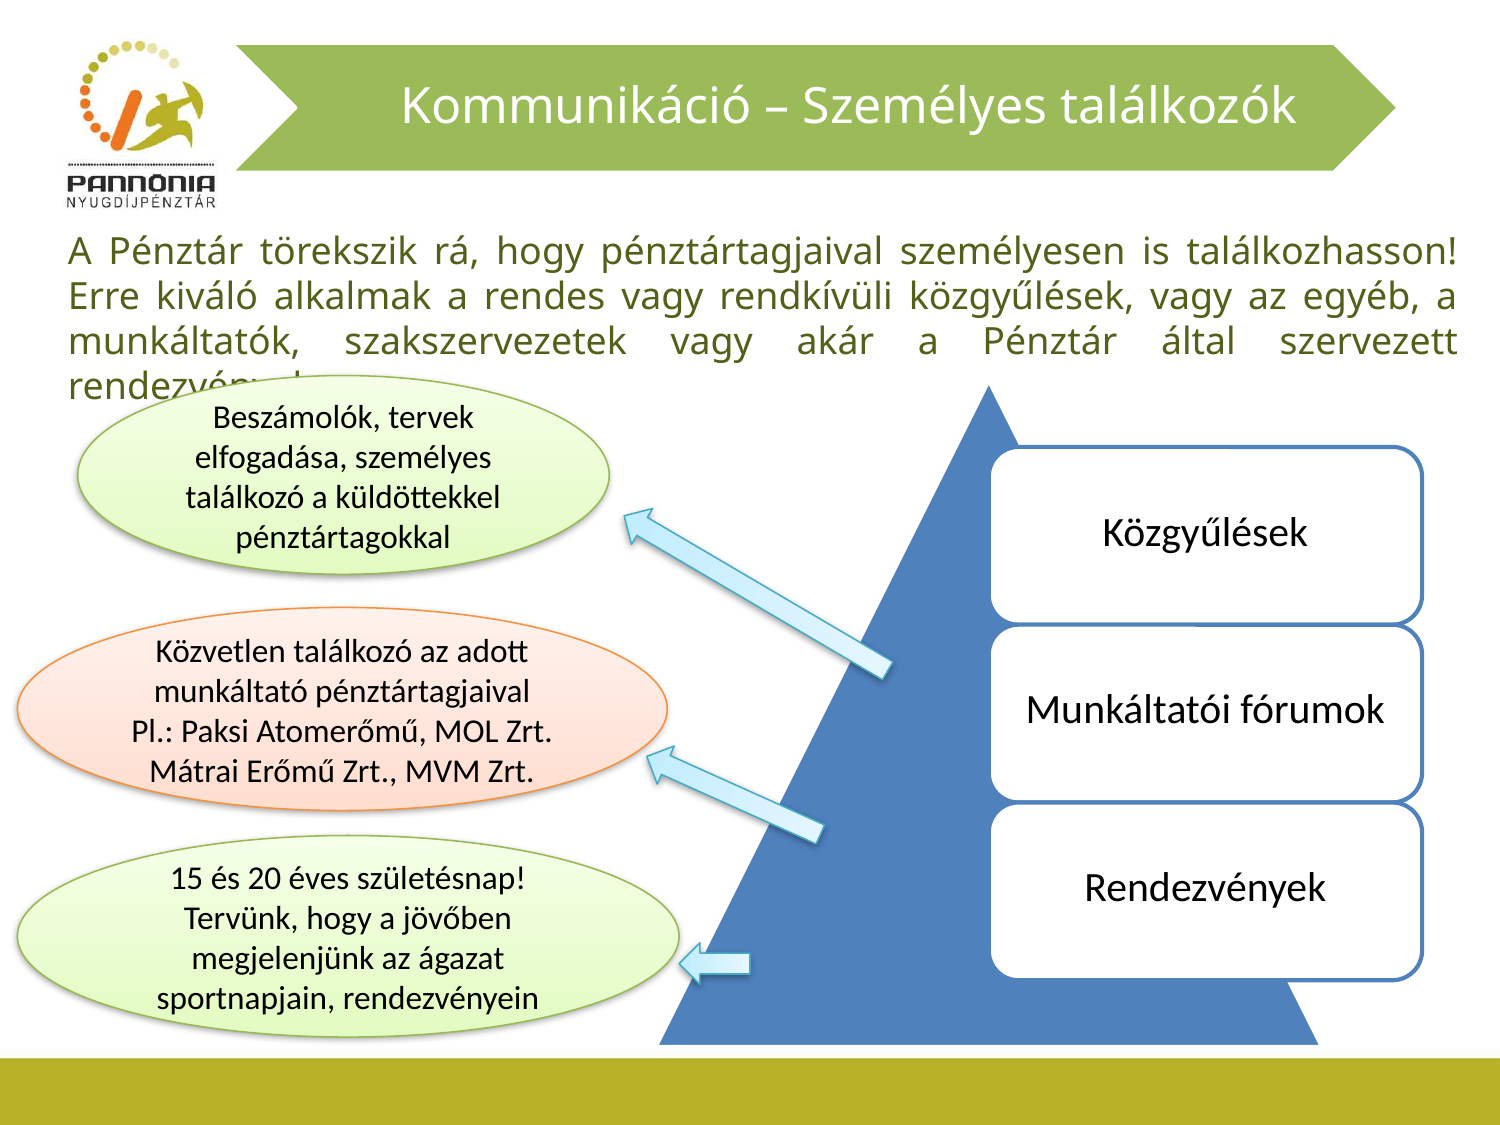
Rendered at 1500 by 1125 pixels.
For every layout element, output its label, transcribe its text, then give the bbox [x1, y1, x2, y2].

text_box [53, 757, 650, 890]
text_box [229, 42, 1400, 173]
picture [0, 0, 1500, 1125]
text_box [53, 987, 1459, 1116]
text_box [655, 380, 1500, 1048]
text_box A Pénztár törekszik rá, hogy pénztártagjaival személyesen is találkozhasson! Erre kiváló alkalmak a rendes vagy rendkívüli közgyűlések, vagy az egyéb, a munkáltatók, szakszervezetek vagy akár a Pénztár által szervezett rendezvények. [53, 219, 1474, 415]
text_box Közvetlen találkozó az adott munkáltató pénztártagjaival Pl.: Paksi Atomerőmű, MOL Zrt. Mátrai Erőmű Zrt., MVM Zrt. [16, 606, 650, 812]
text_box 15 és 20 éves születésnap! Tervünk, hogy a jövőben megjelenjünk az ágazat sportnapjain, rendezvényein [16, 834, 650, 1038]
text_box Beszámolók, tervek elfogadása, személyes találkozó a küldöttekkel pénztártagokkal [76, 374, 610, 576]
text_box [646, 754, 650, 768]
text_box [623, 508, 650, 546]
text_box [53, 415, 650, 671]
